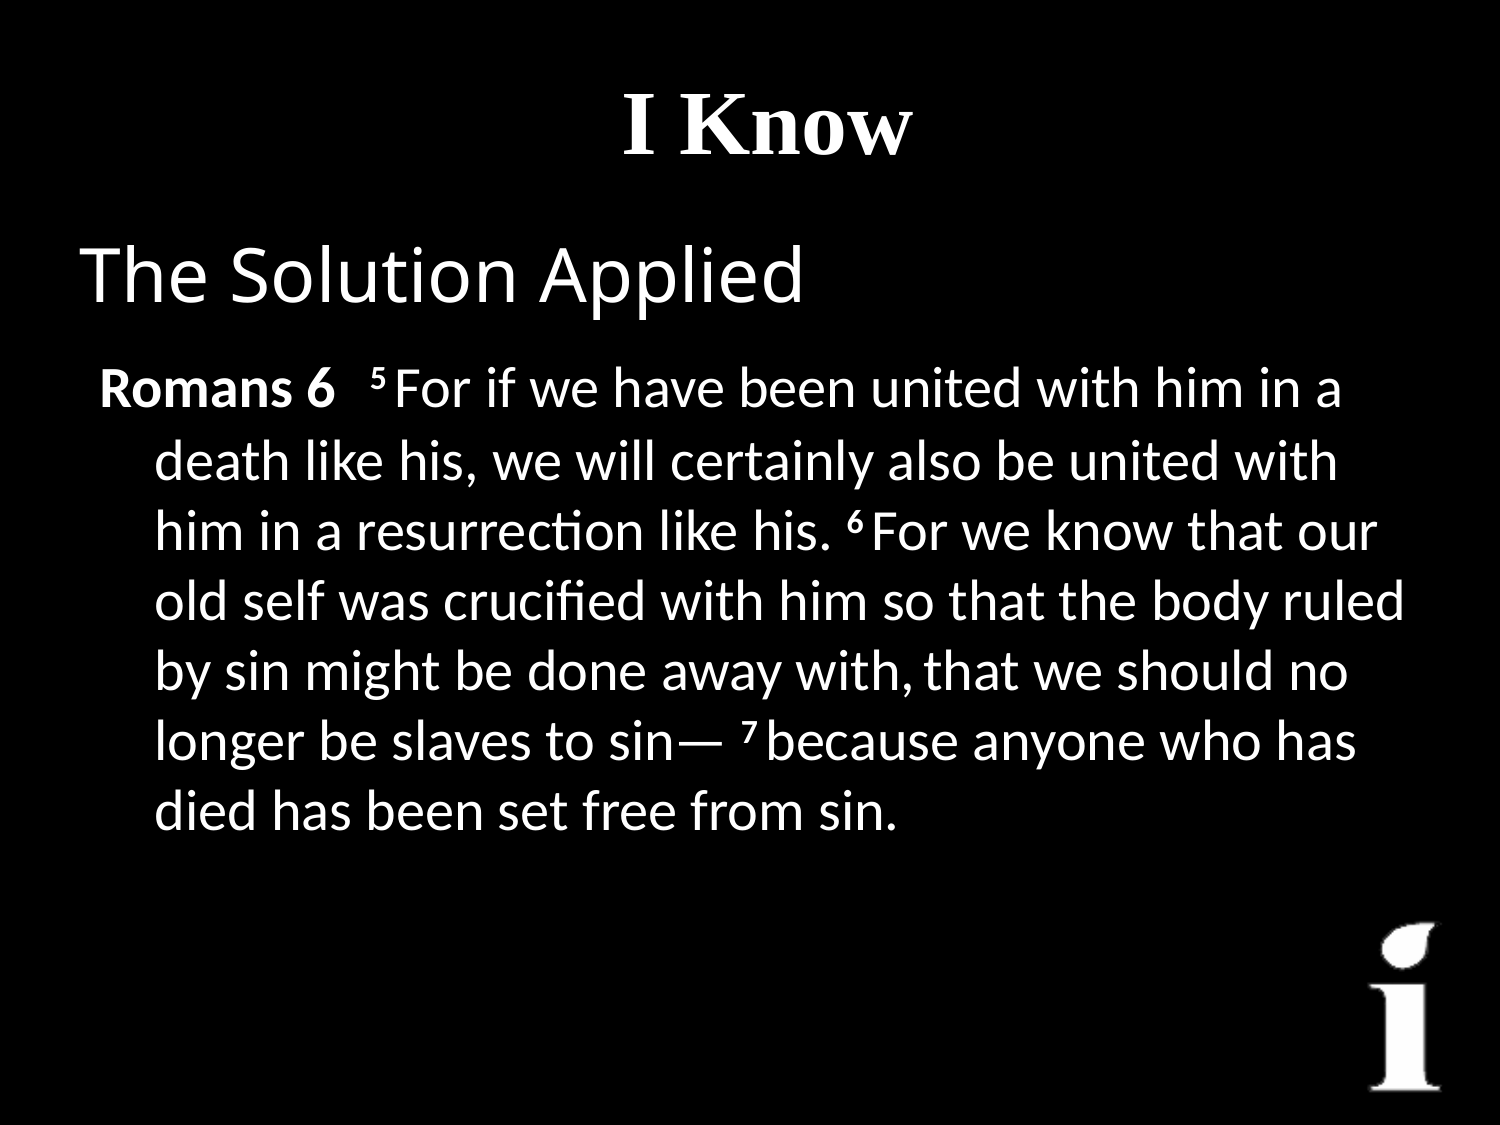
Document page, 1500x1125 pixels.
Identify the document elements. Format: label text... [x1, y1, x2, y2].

list The Solution Applied Romans 6 5 For if we have been united with him in a death like his, we will certainly also be united with him in a resurrection like his. 6 For we know that our old self was crucified with him so that the body ruled by sin might be done away with, that we should no longer be slaves to sin— 7 because anyone who has died has been set free from sin. [64, 220, 1436, 976]
picture [1364, 916, 1446, 1100]
title I Know [123, 0, 1412, 220]
